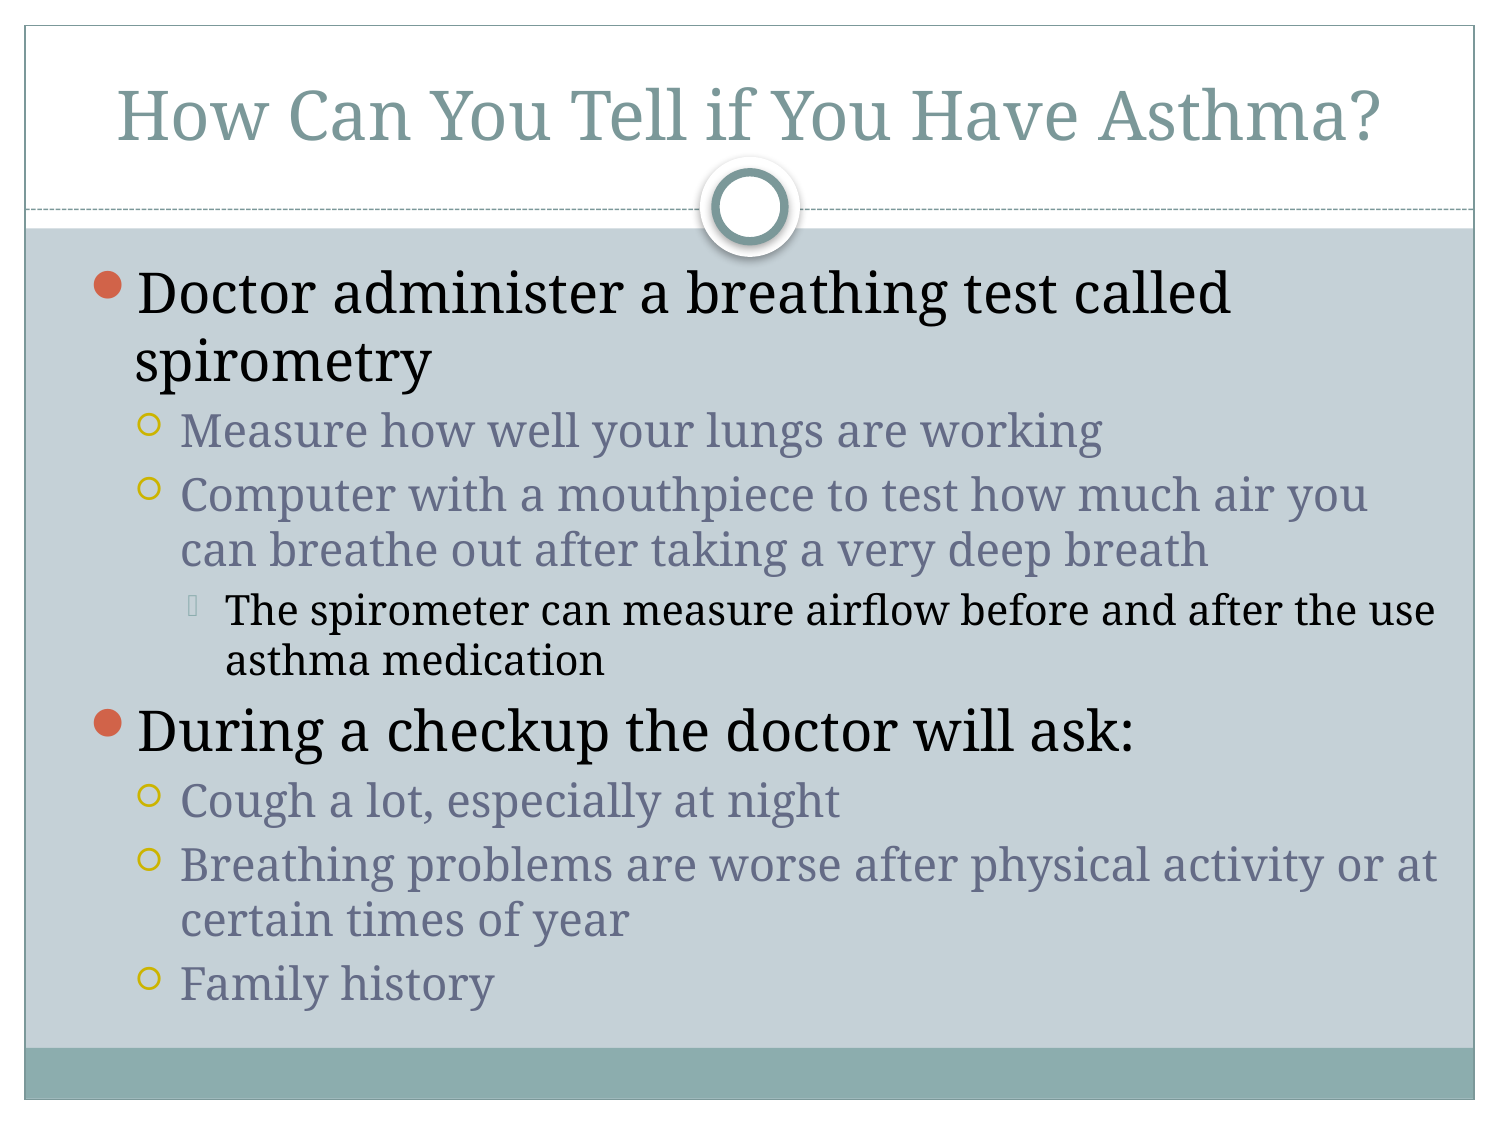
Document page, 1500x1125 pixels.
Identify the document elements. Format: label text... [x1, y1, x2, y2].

title How Can You Tell if You Have Asthma? [49, 37, 1450, 162]
list Doctor administer a breathing test called spirometry Measure how well your lungs are working Computer with a mouthpiece to test how much air you can breathe out after taking a very deep breath The spirometer can measure airflow before and after the use asthma medication During a checkup the doctor will ask: Cough a lot, especially at night Breathing problems are worse after physical activity or at certain times of year Family history [75, 249, 1463, 1088]
